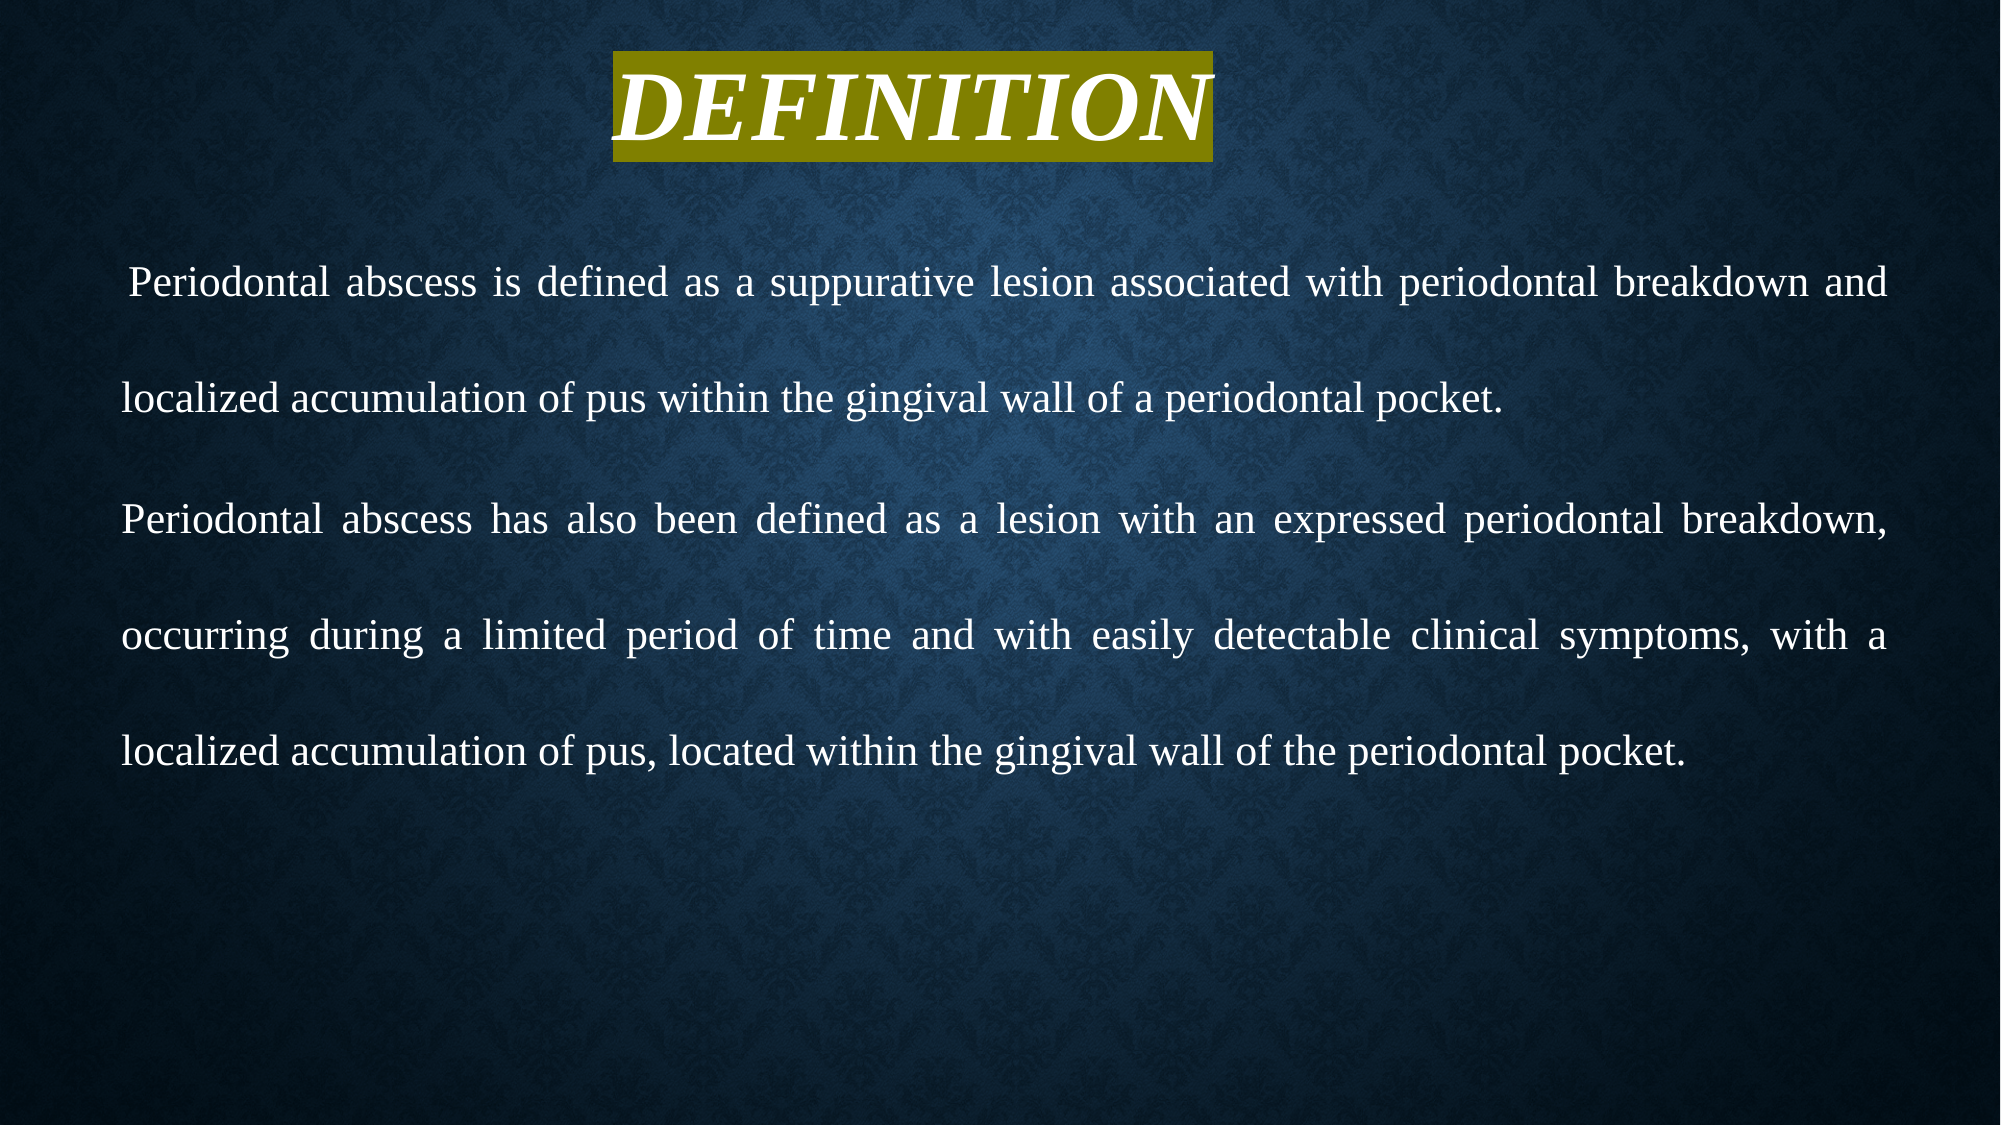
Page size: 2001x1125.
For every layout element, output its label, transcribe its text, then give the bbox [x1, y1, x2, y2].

title DEFINITION [201, 0, 1625, 170]
subtitle Periodontal abscess is defined as a suppurative lesion associated with periodontal breakdown and localized accumulation of pus within the gingival wall of a periodontal pocket. Periodontal abscess has also been defined as a lesion with an expressed periodontal breakdown, occurring during a limited period of time and with easily detectable clinical symptoms, with a localized accumulation of pus, located within the gingival wall of the periodontal pocket. [106, 182, 1907, 975]
